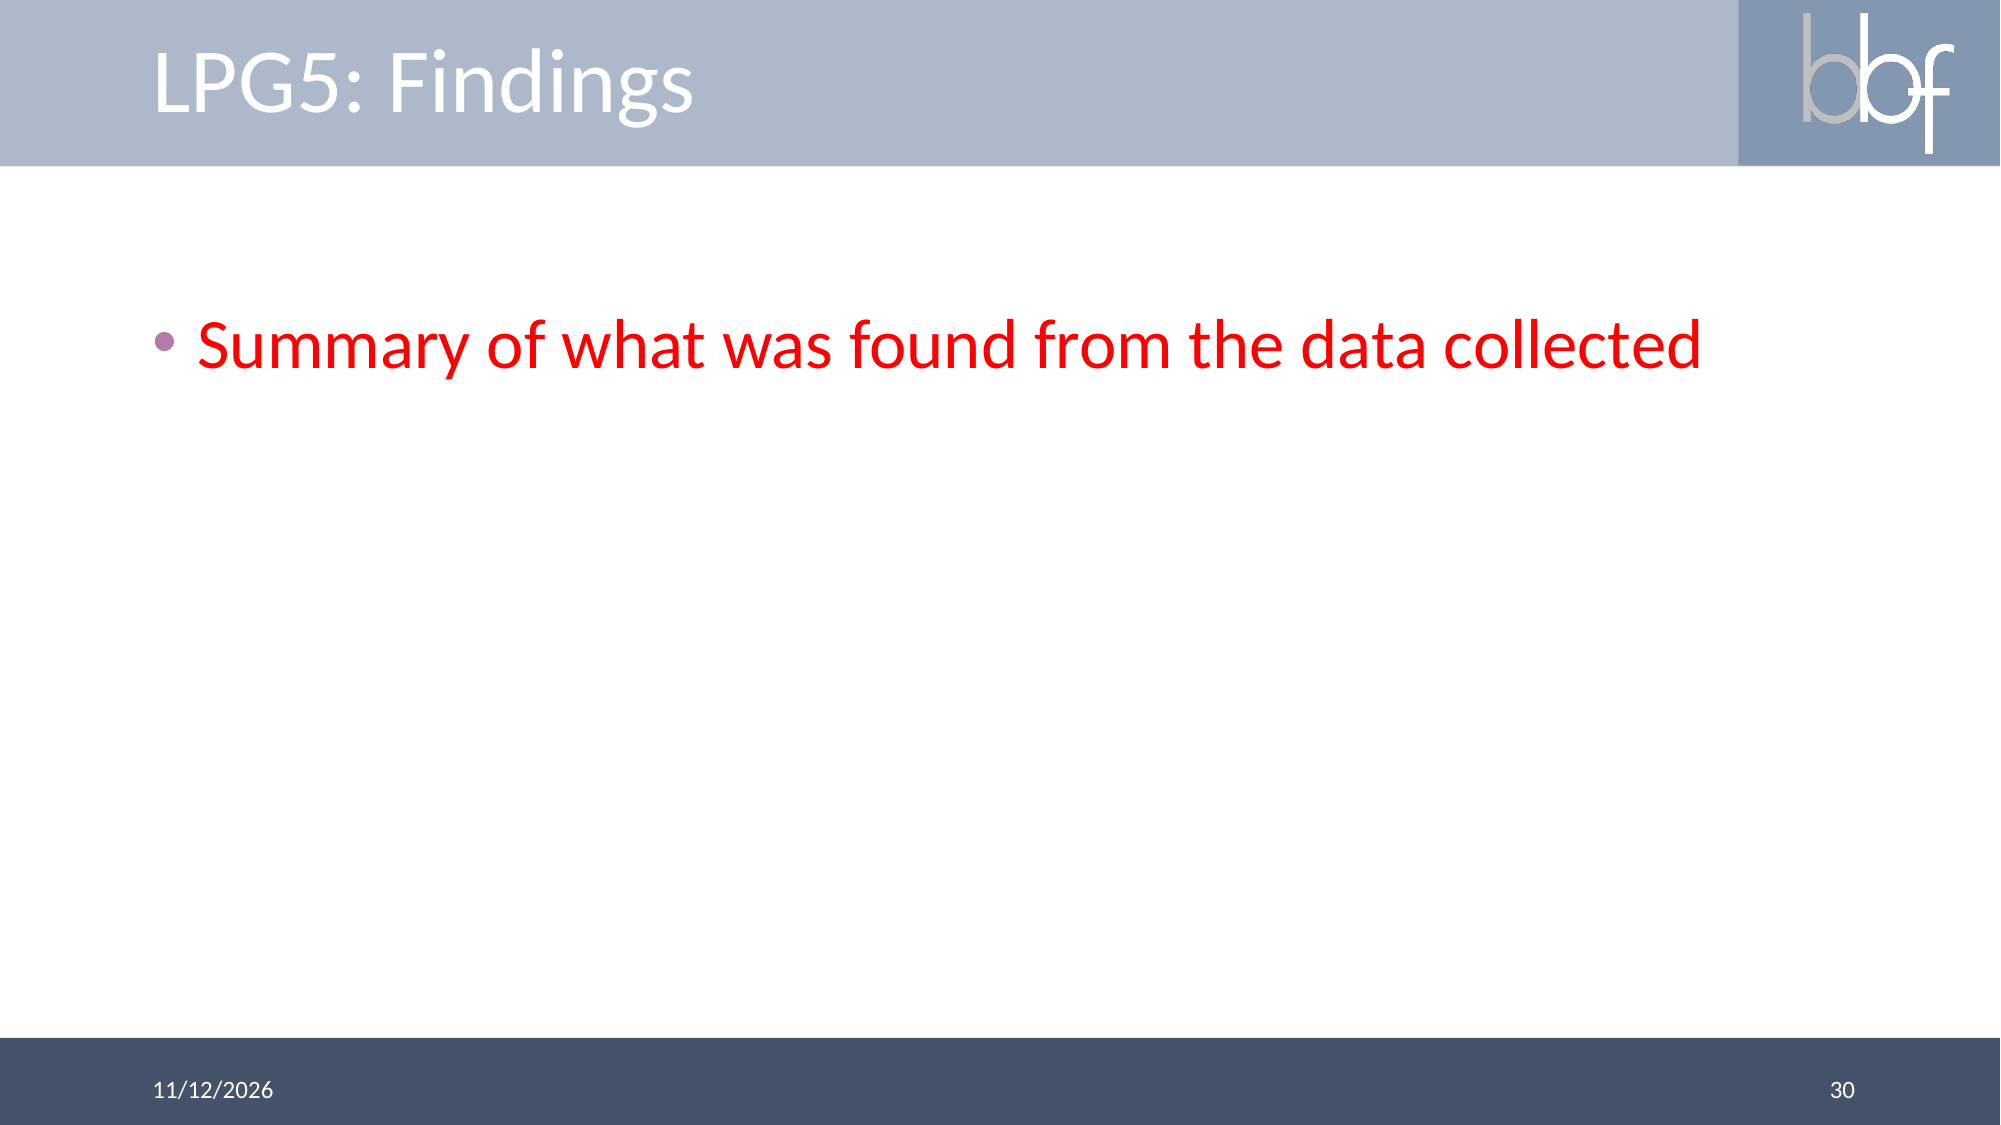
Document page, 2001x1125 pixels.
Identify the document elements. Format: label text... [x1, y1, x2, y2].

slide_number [137, 1058, 330, 1119]
list Summary of what was found from the data collected [137, 299, 1868, 956]
title LPG5: Findings [137, 23, 1703, 144]
slide_number 30 [1714, 1058, 1871, 1119]
